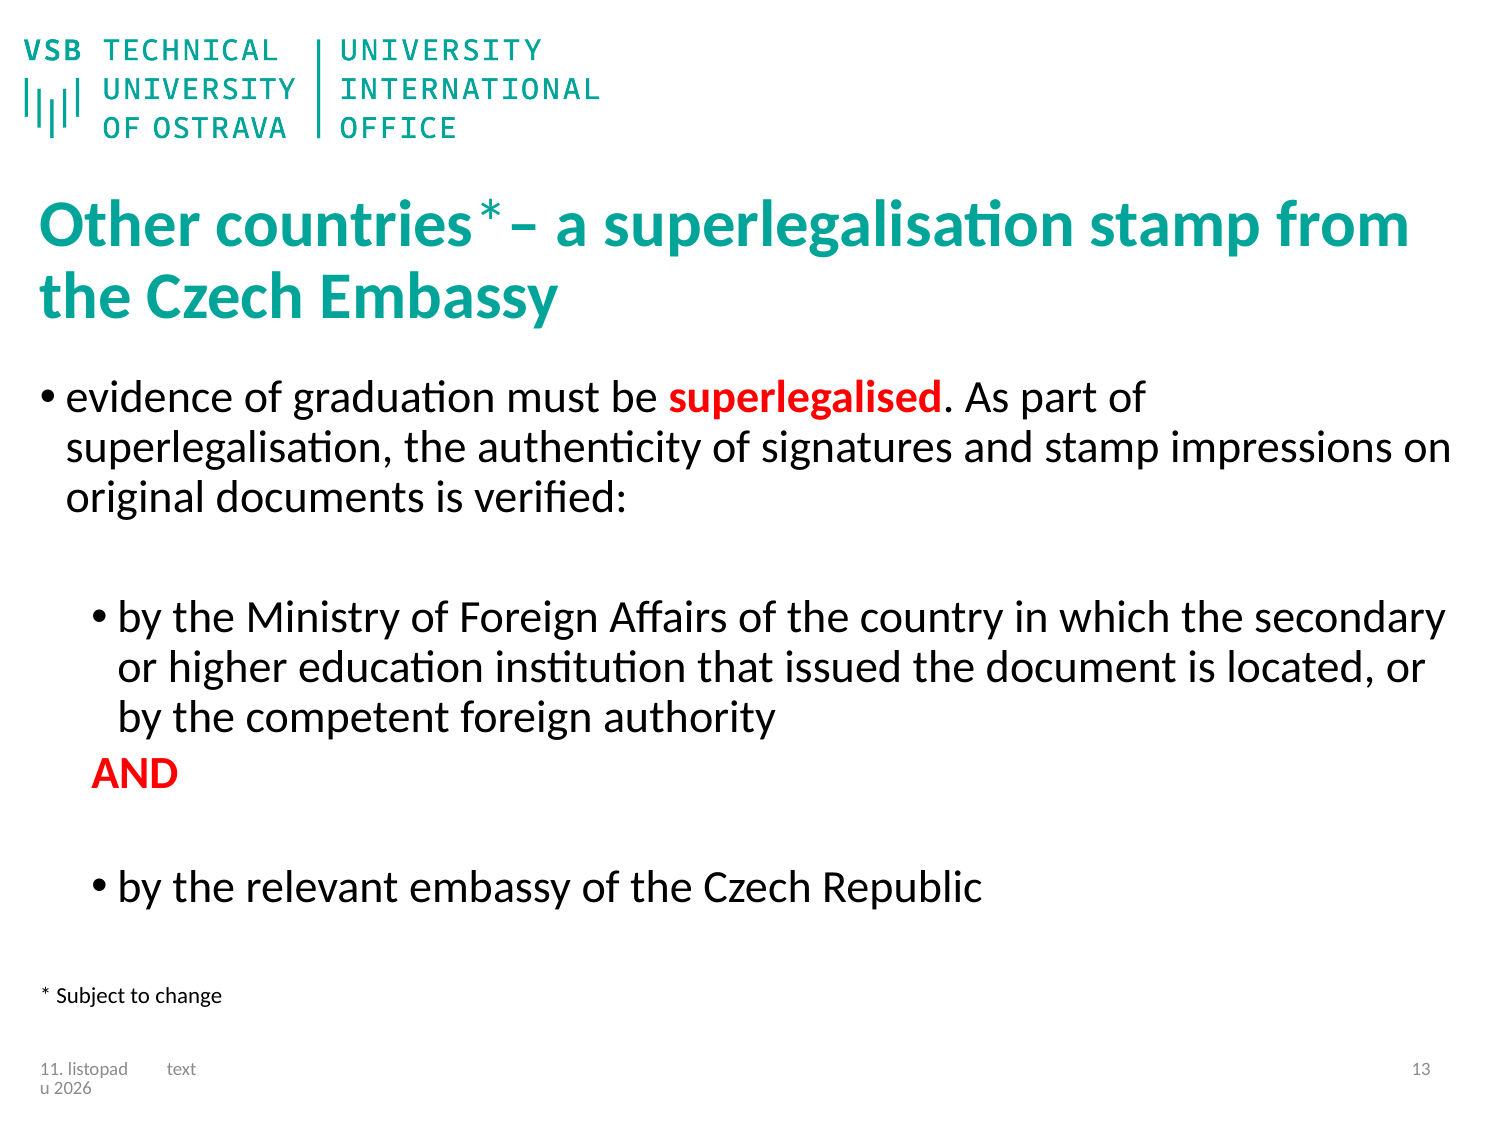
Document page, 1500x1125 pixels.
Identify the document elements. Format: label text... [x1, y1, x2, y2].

footer text [151, 1042, 1375, 1094]
picture [19, 34, 603, 142]
title Other countries*– a superlegalisation stamp from the Czech Embassy [24, 172, 1477, 341]
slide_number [25, 1042, 151, 1094]
list evidence of graduation must be superlegalised. As part of superlegalisation, the authenticity of signatures and stamp impressions on original documents is verified: by the Ministry of Foreign Affairs of the country in which the secondary or higher education institution that issued the document is located, or by the competent foreign authority AND by the relevant embassy of the Czech Republic * Subject to change [24, 365, 1477, 1018]
slide_number 12 [1396, 1042, 1473, 1094]
